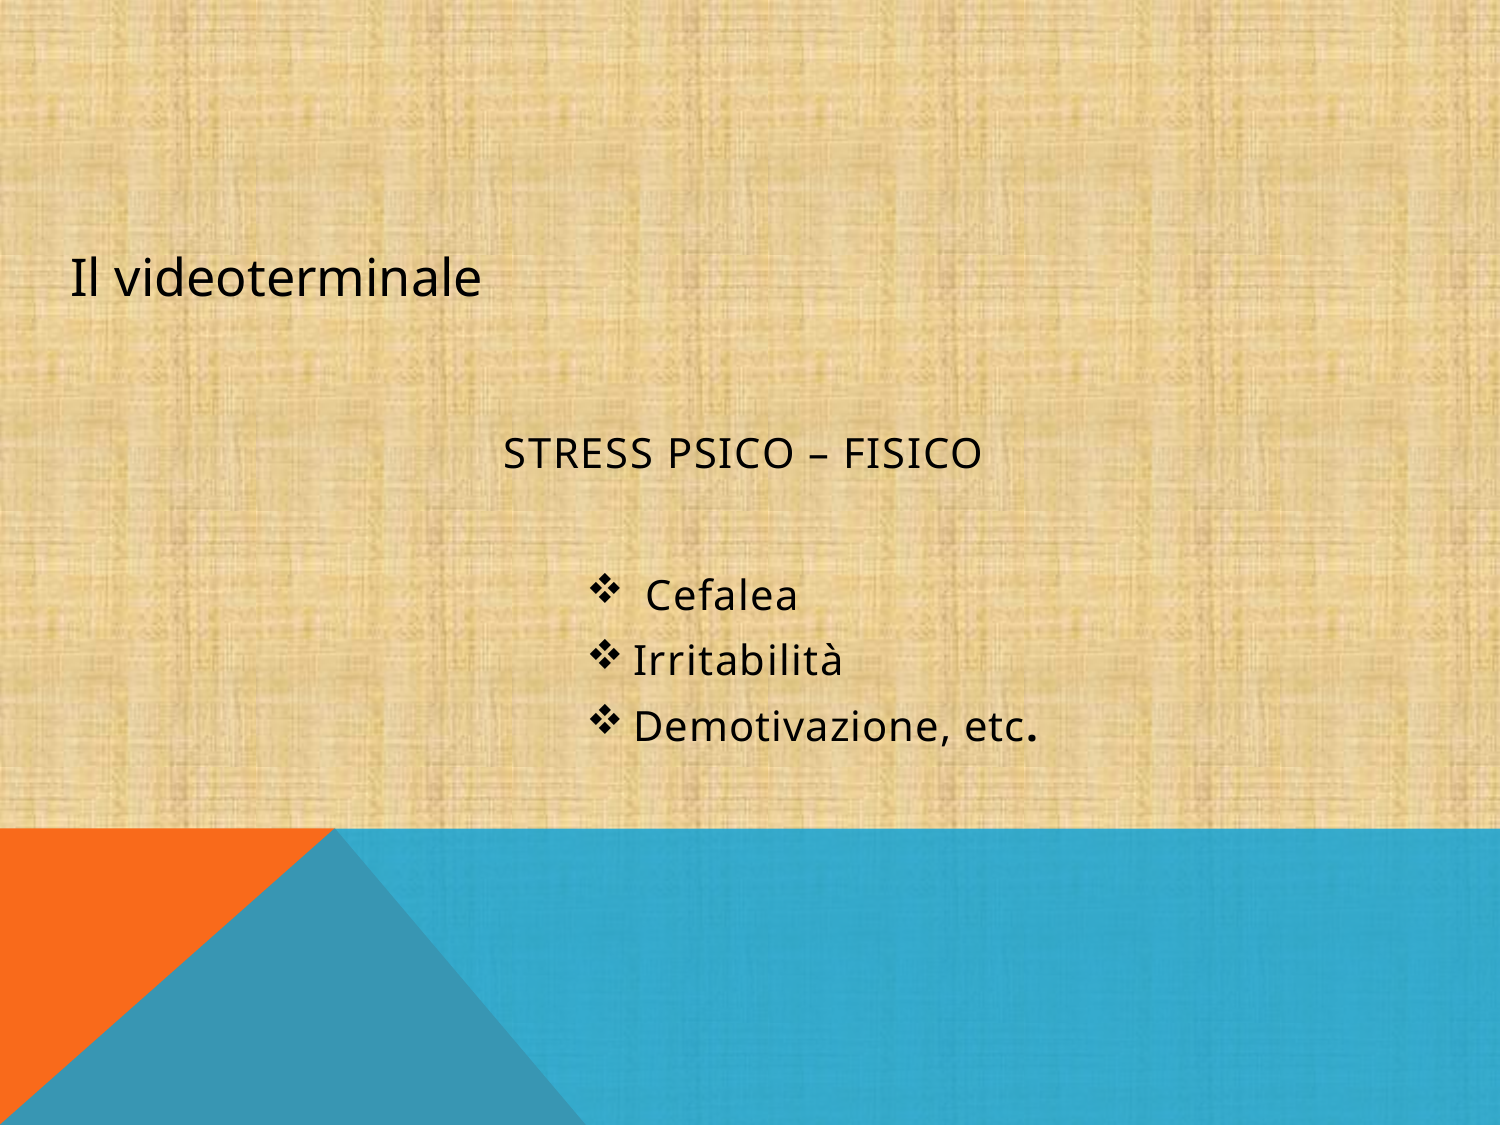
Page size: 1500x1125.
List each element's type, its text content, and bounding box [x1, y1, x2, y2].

text_box Il videoterminale [55, 236, 1215, 314]
text_box STRESS PSICO – FISICO Cefalea Irritabilità Demotivazione, etc. [489, 423, 1066, 803]
picture [0, 0, 1500, 1125]
